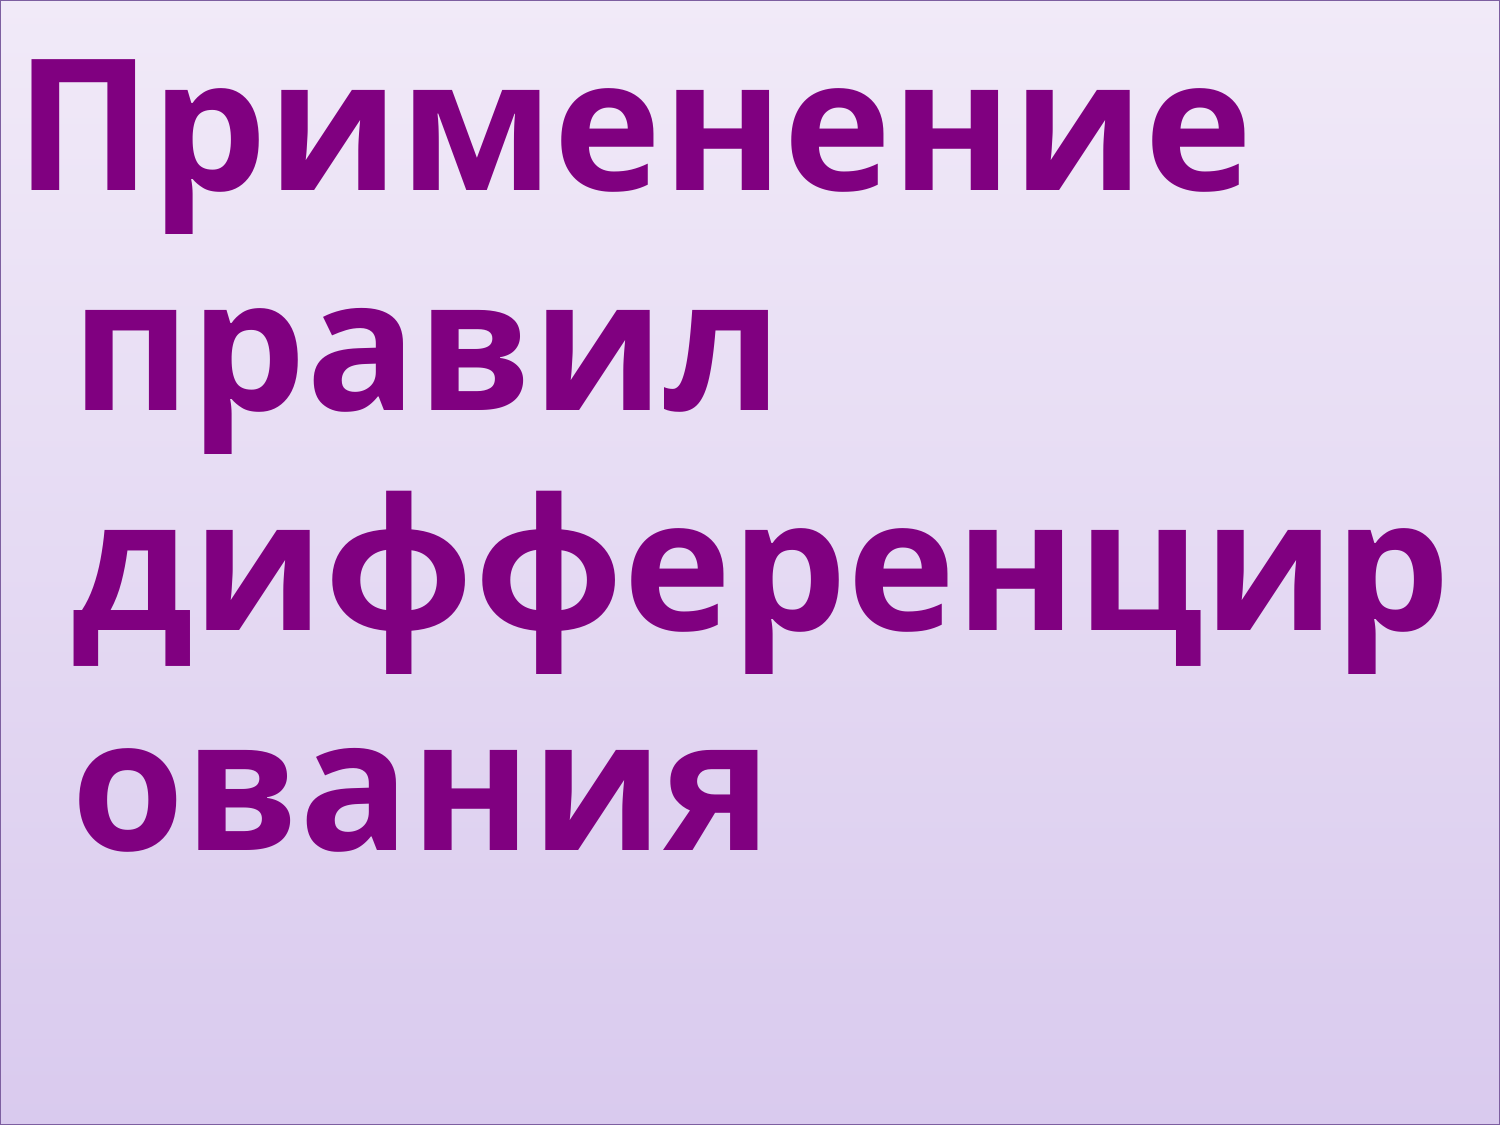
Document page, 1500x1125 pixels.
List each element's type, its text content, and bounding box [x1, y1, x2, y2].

list Применение правил дифференцирования [0, 0, 1500, 1125]
